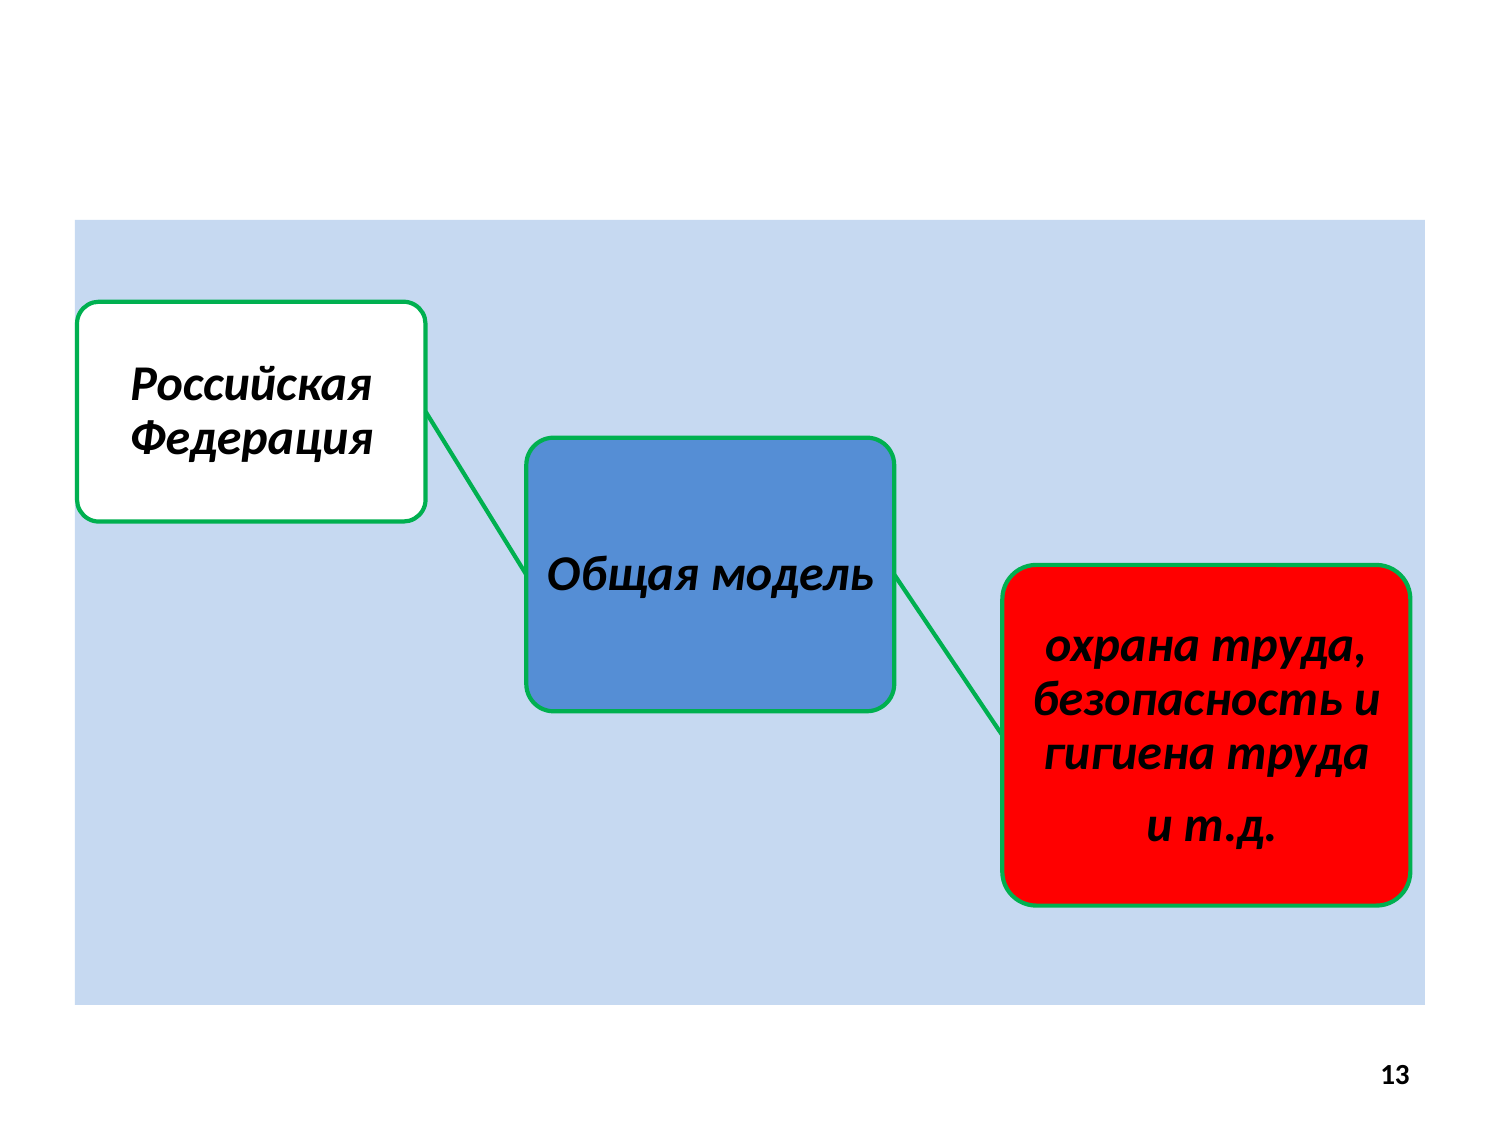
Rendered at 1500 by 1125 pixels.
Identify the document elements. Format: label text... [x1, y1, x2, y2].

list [74, 219, 1426, 1006]
slide_number 13 [1074, 1042, 1425, 1103]
